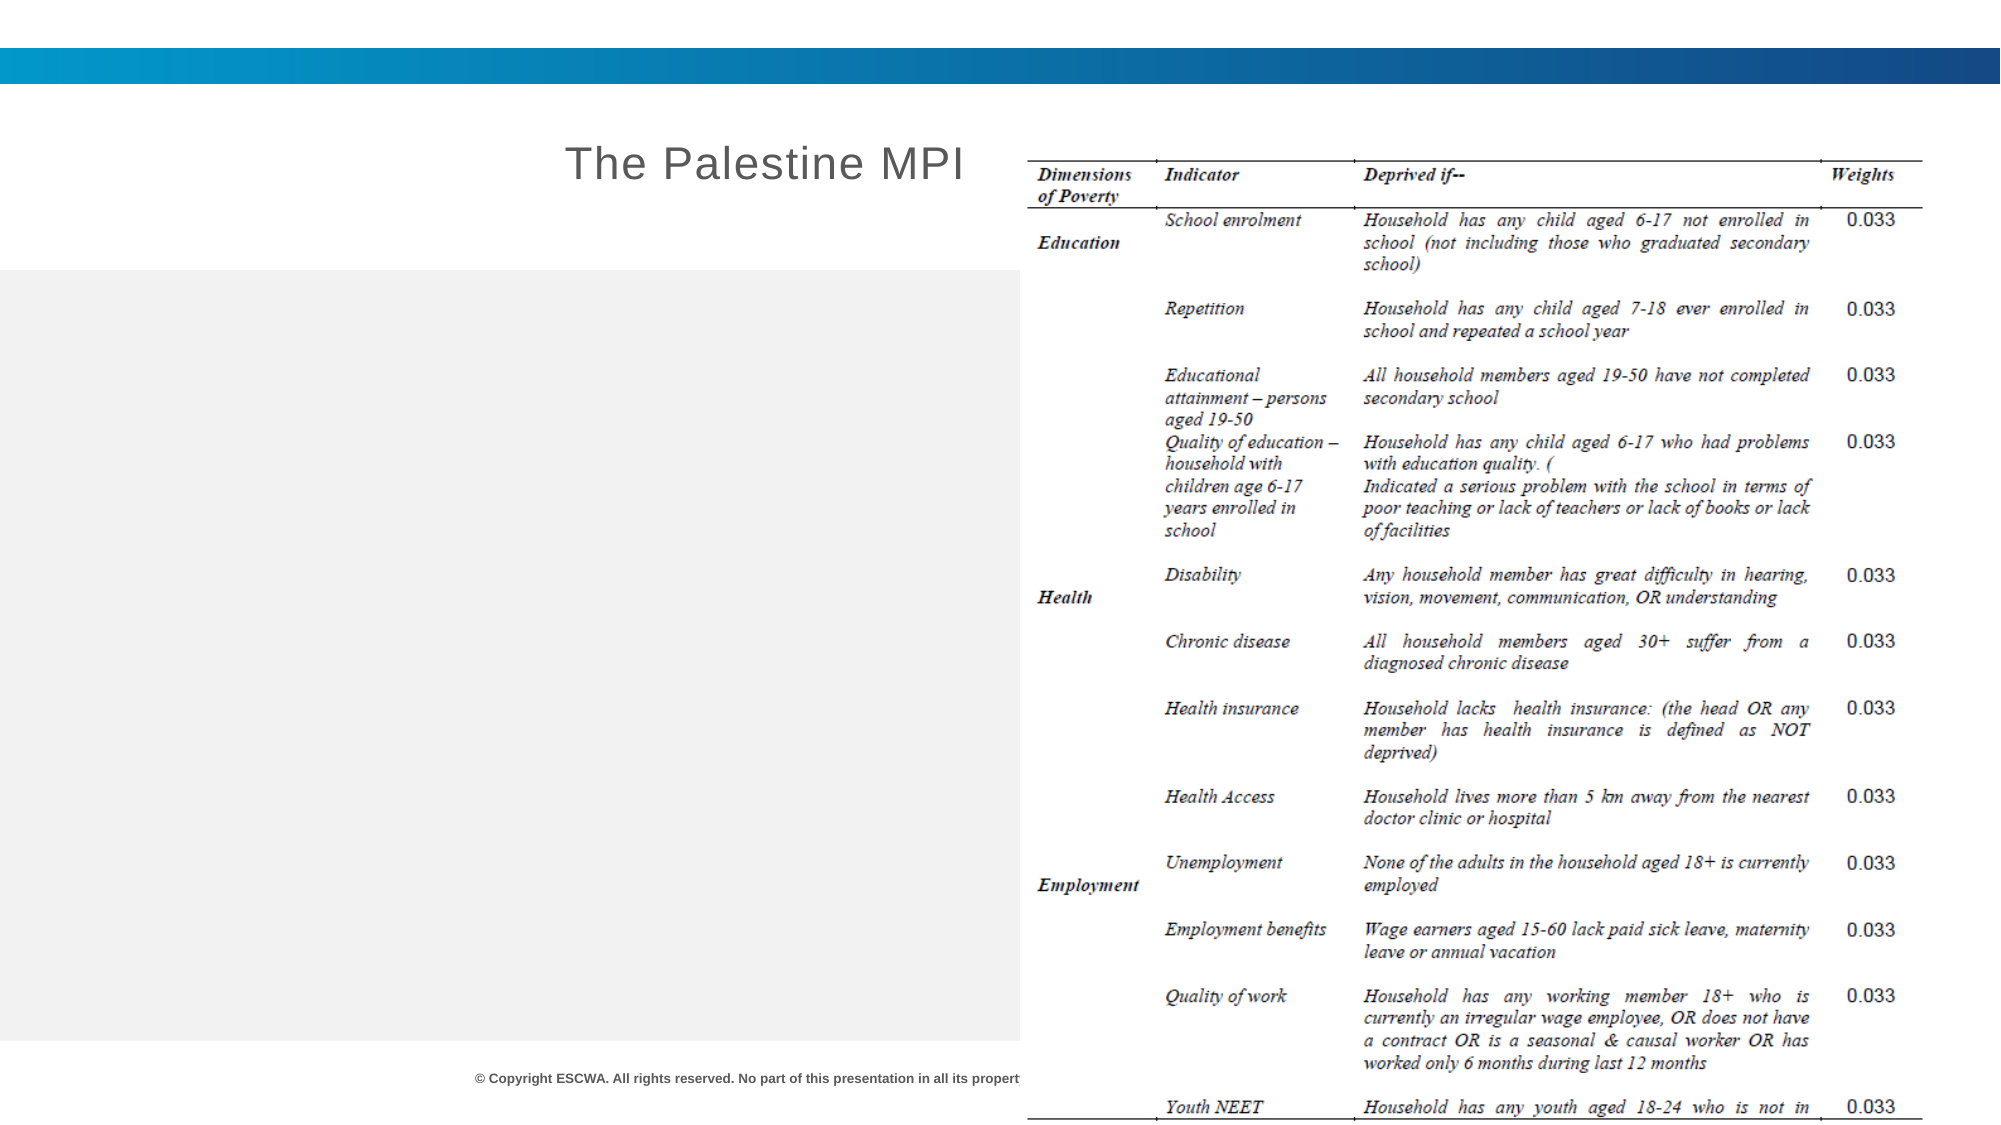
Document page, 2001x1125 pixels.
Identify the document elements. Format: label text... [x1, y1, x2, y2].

subtitle The Palestine MPI [0, 124, 1672, 198]
picture [1019, 153, 1924, 1125]
